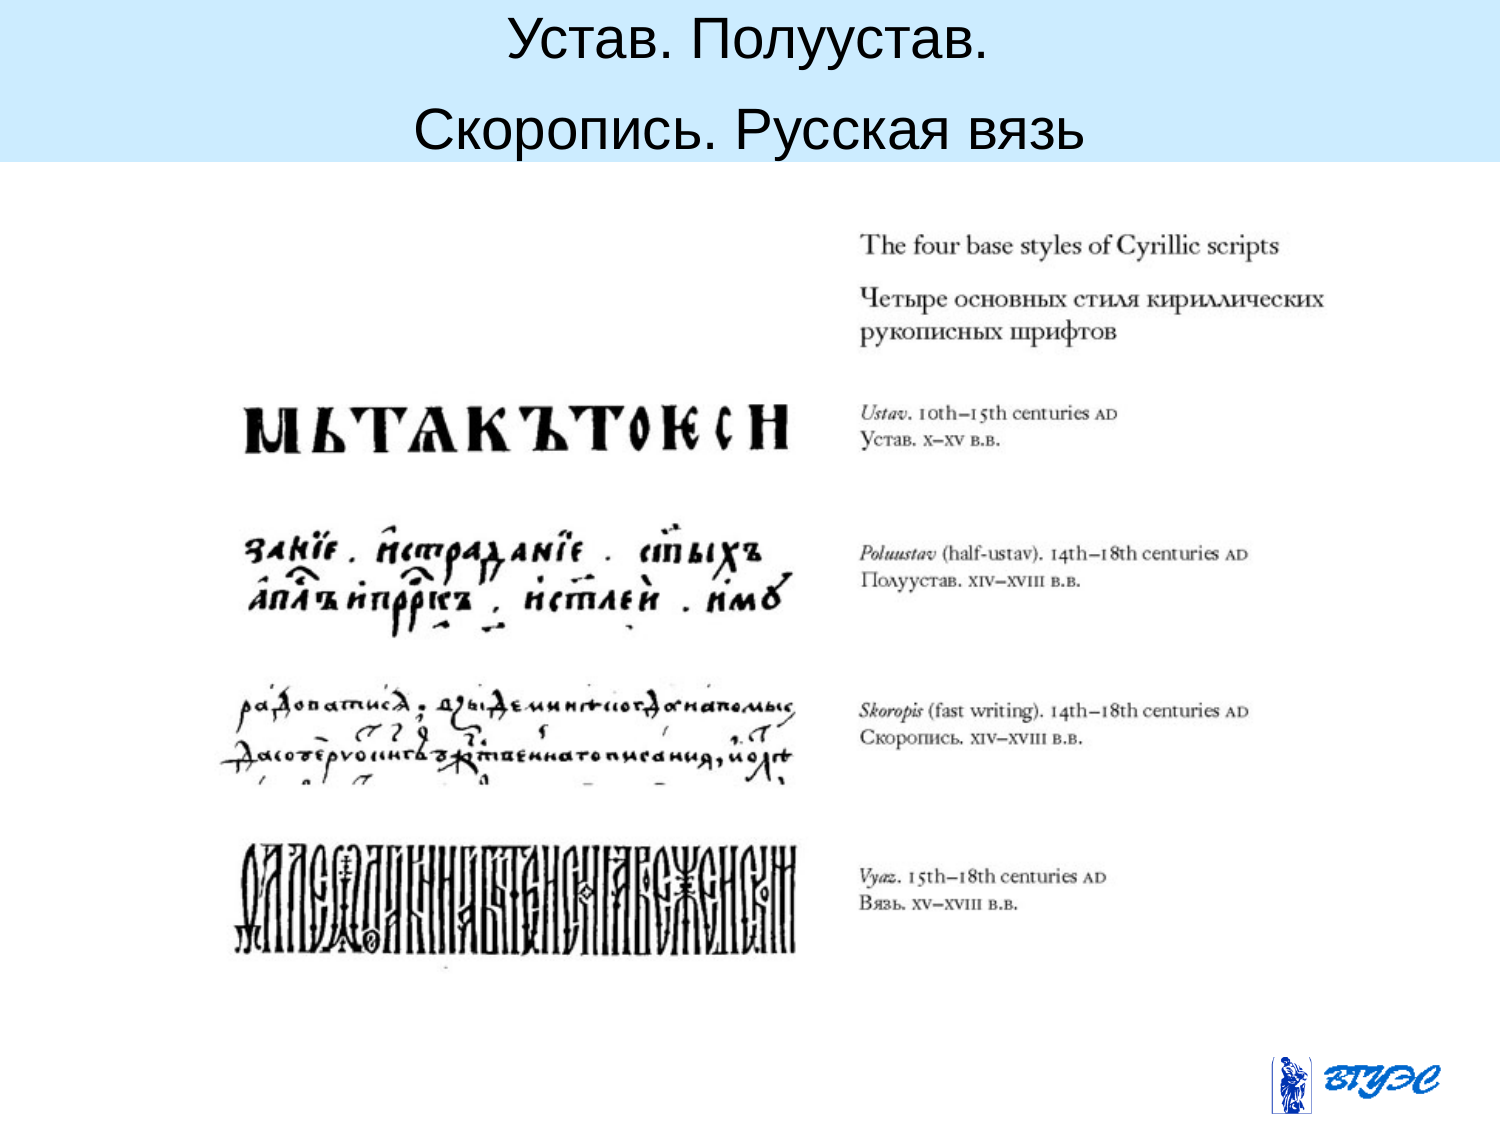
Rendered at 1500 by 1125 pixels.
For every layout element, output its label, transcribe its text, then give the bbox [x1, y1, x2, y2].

picture [153, 182, 1390, 1114]
text_box Устав. Полуустав. Скоропись. Русская вязь [0, 0, 1500, 162]
